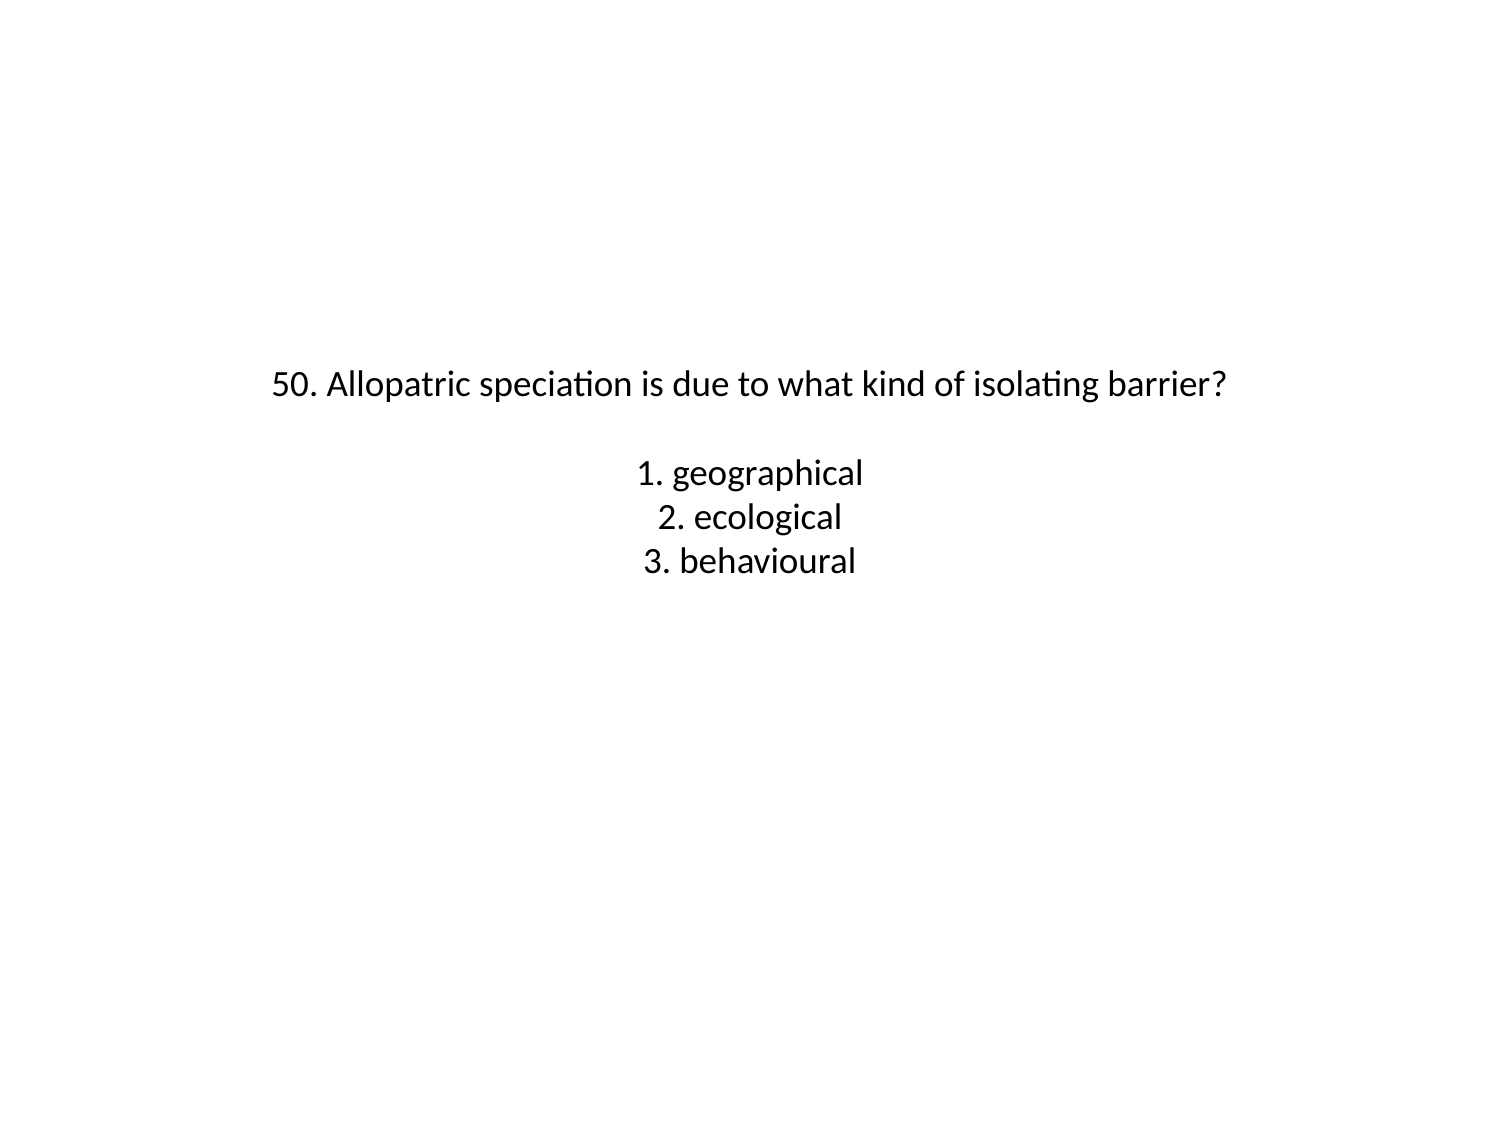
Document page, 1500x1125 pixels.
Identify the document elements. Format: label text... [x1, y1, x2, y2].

title 50. Allopatric speciation is due to what kind of isolating barrier? 1. geographical 2. ecological 3. behavioural [112, 349, 1388, 591]
